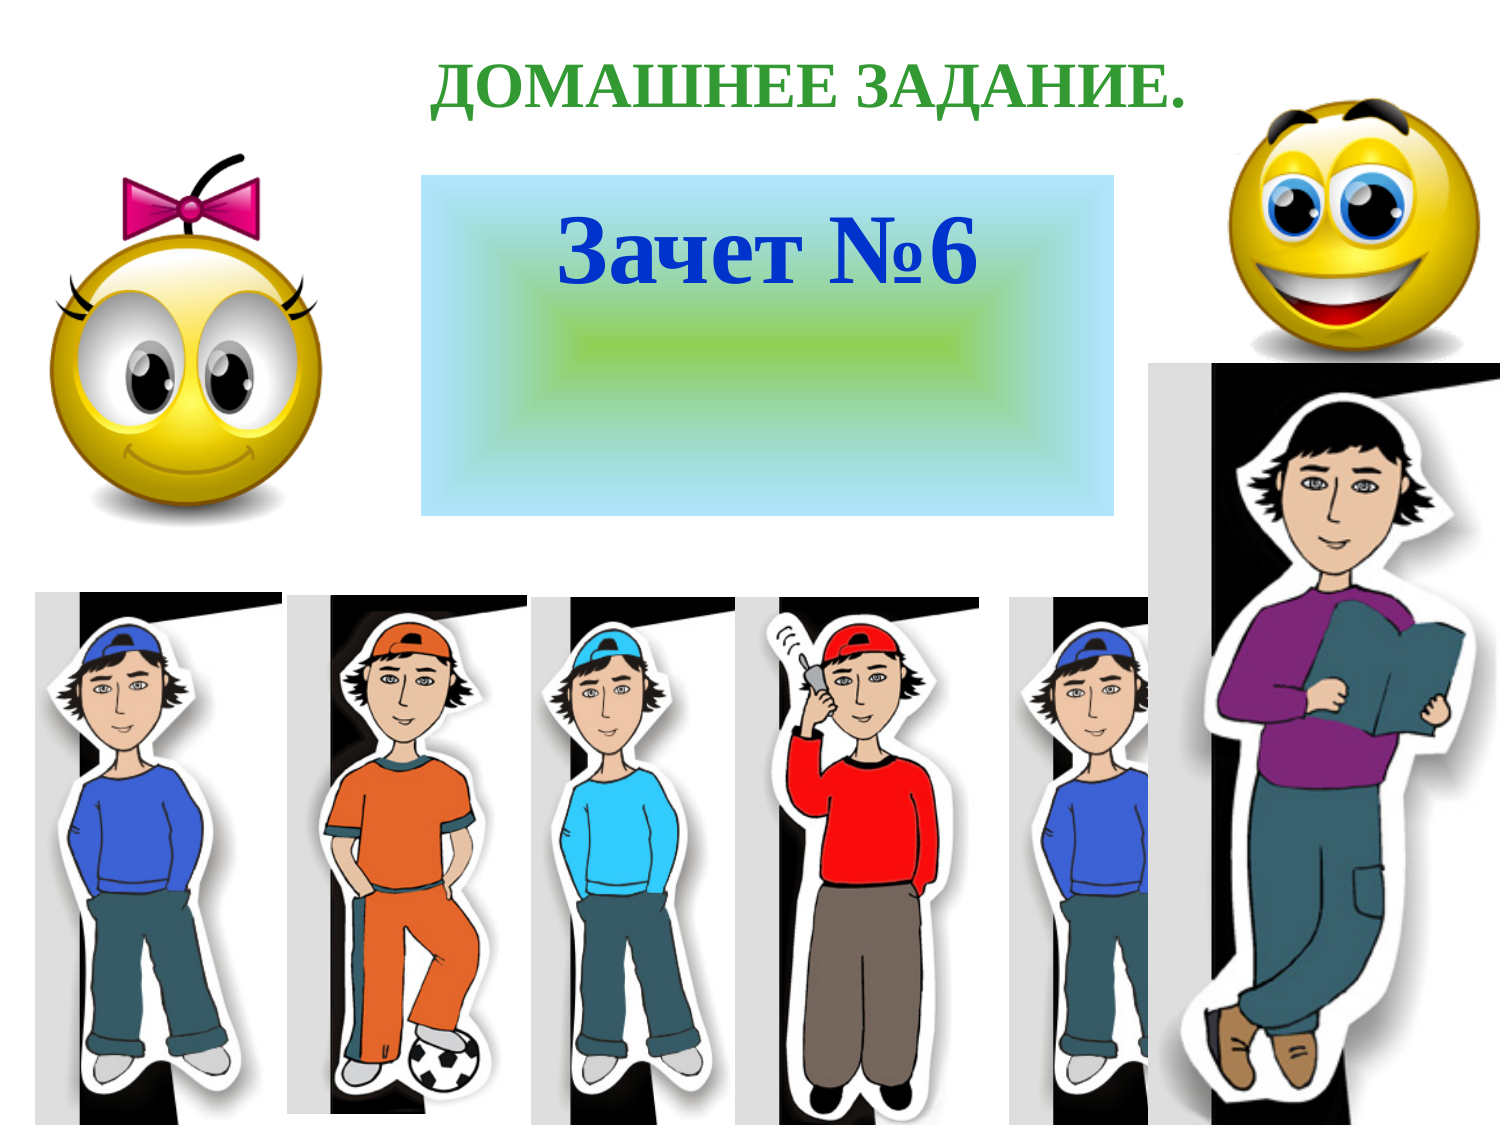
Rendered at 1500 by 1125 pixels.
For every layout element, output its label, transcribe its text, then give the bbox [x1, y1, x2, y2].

picture [287, 595, 528, 1114]
title Домашнее задание. [339, 35, 1278, 128]
picture [34, 591, 282, 1125]
picture [531, 597, 980, 1125]
list Зачет №6 [421, 175, 1114, 516]
picture [1148, 74, 1500, 1125]
picture [46, 151, 324, 530]
picture [1008, 597, 1146, 1125]
